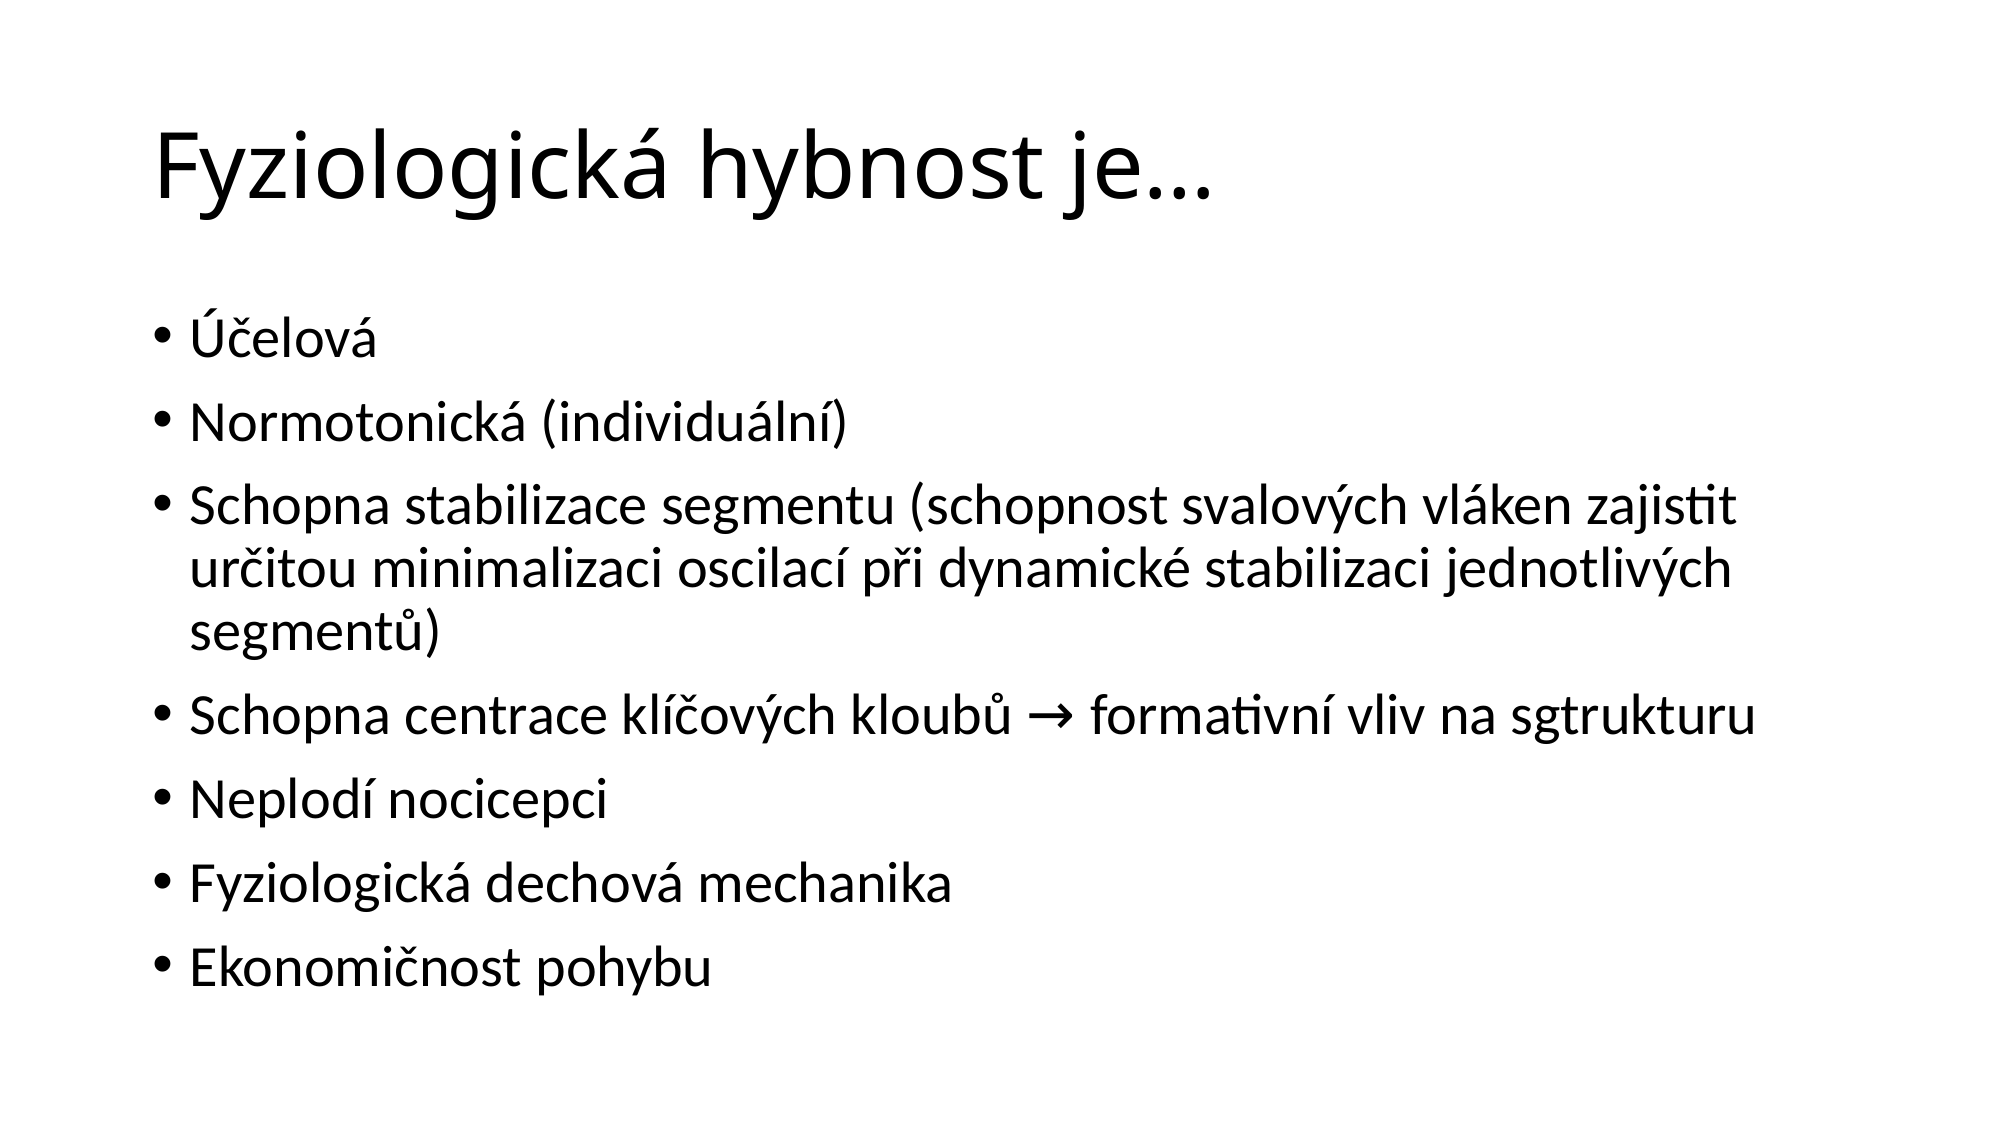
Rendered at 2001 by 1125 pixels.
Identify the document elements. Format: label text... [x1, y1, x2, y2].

list Účelová Normotonická (individuální) Schopna stabilizace segmentu (schopnost svalových vláken zajistit určitou minimalizaci oscilací při dynamické stabilizaci jednotlivých segmentů) Schopna centrace klíčových kloubů → formativní vliv na sgtrukturu Neplodí nocicepci Fyziologická dechová mechanika Ekonomičnost pohybu [137, 299, 1863, 1014]
title Fyziologická hybnost je… [137, 59, 1863, 278]
